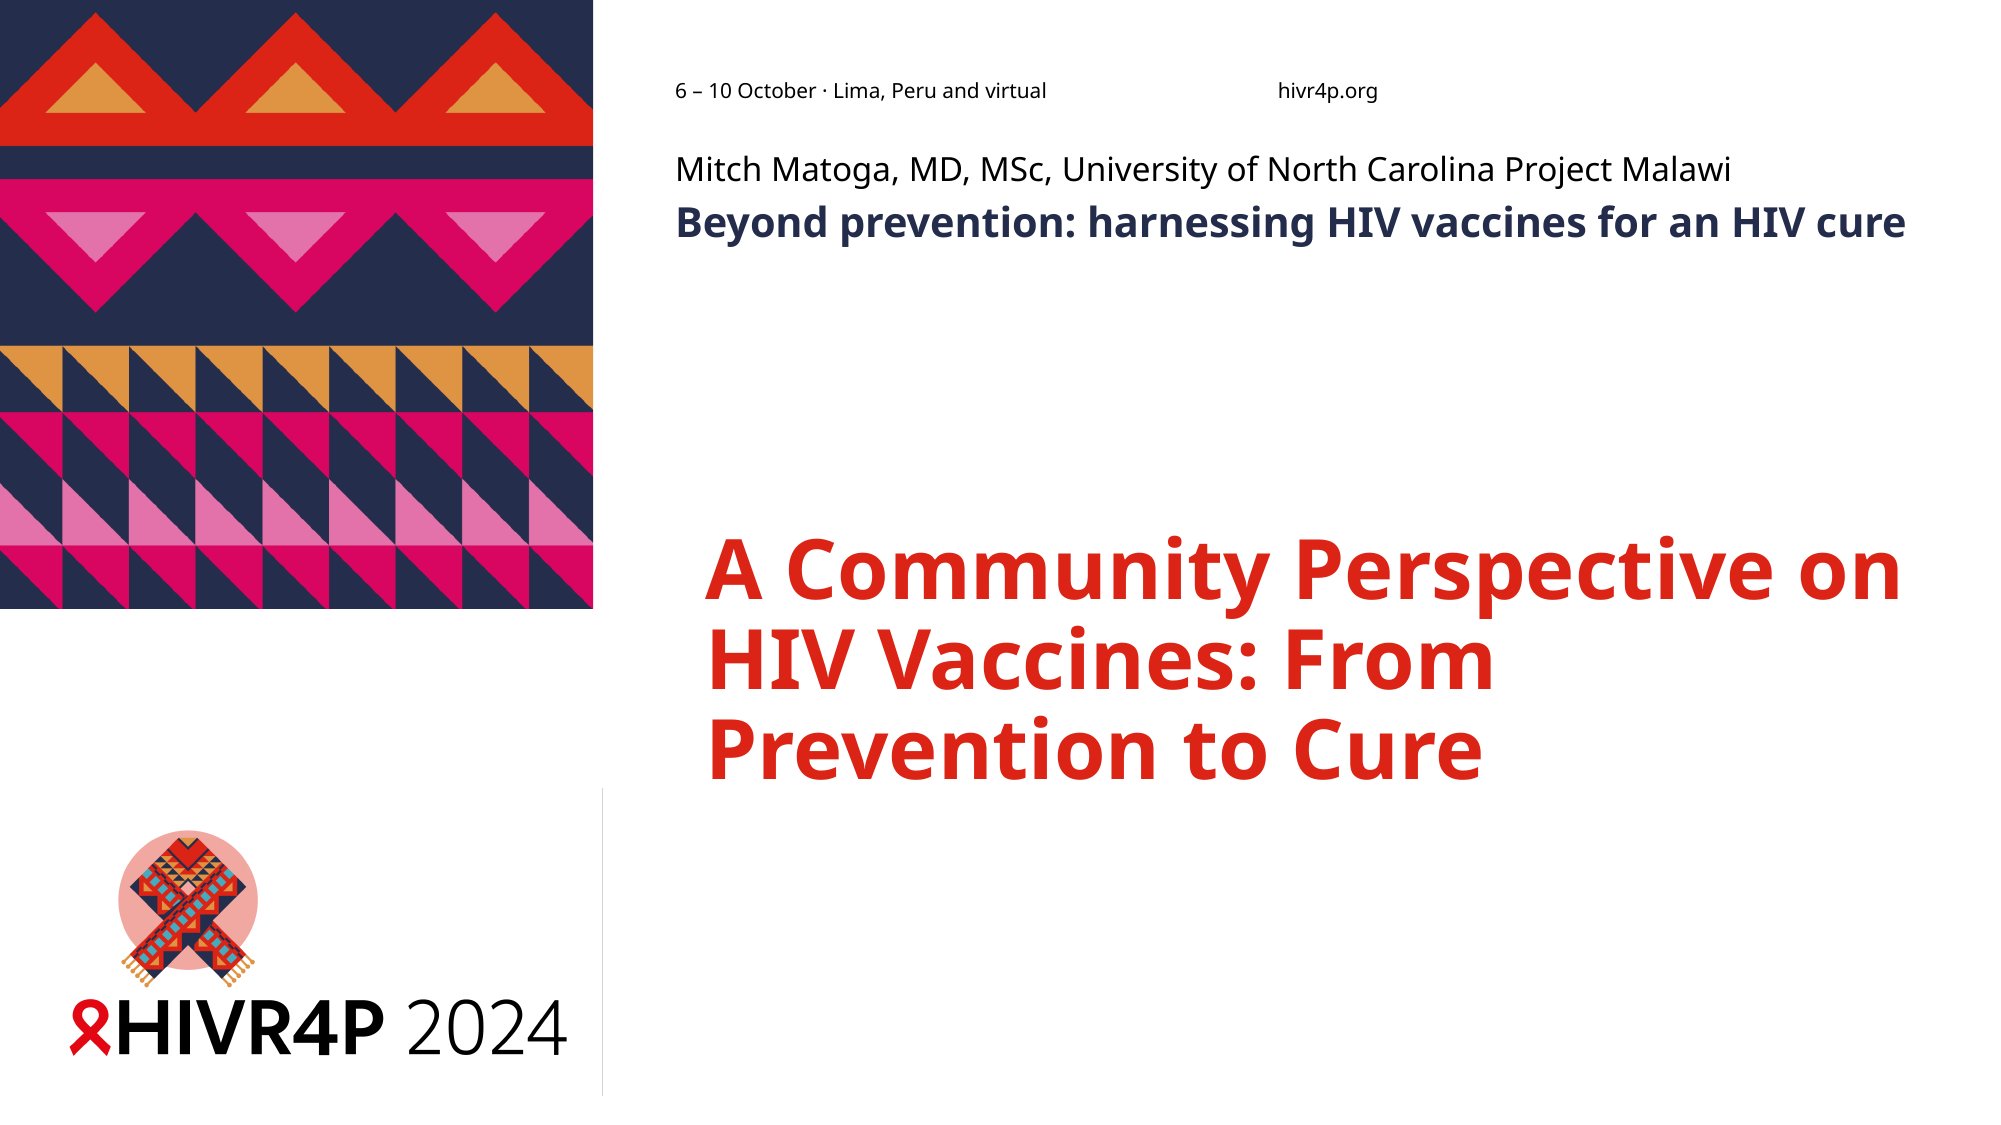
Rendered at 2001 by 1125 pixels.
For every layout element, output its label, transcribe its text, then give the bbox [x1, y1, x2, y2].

list Beyond prevention: harnessing HIV vaccines for an HIV cure [675, 202, 1928, 274]
list Mitch Matoga, MD, MSc, University of North Carolina Project Malawi [675, 125, 1928, 189]
picture [0, 0, 594, 609]
picture [28, 788, 603, 1096]
title A Community Perspective on HIV Vaccines: From Prevention to Cure [705, 308, 1958, 1017]
